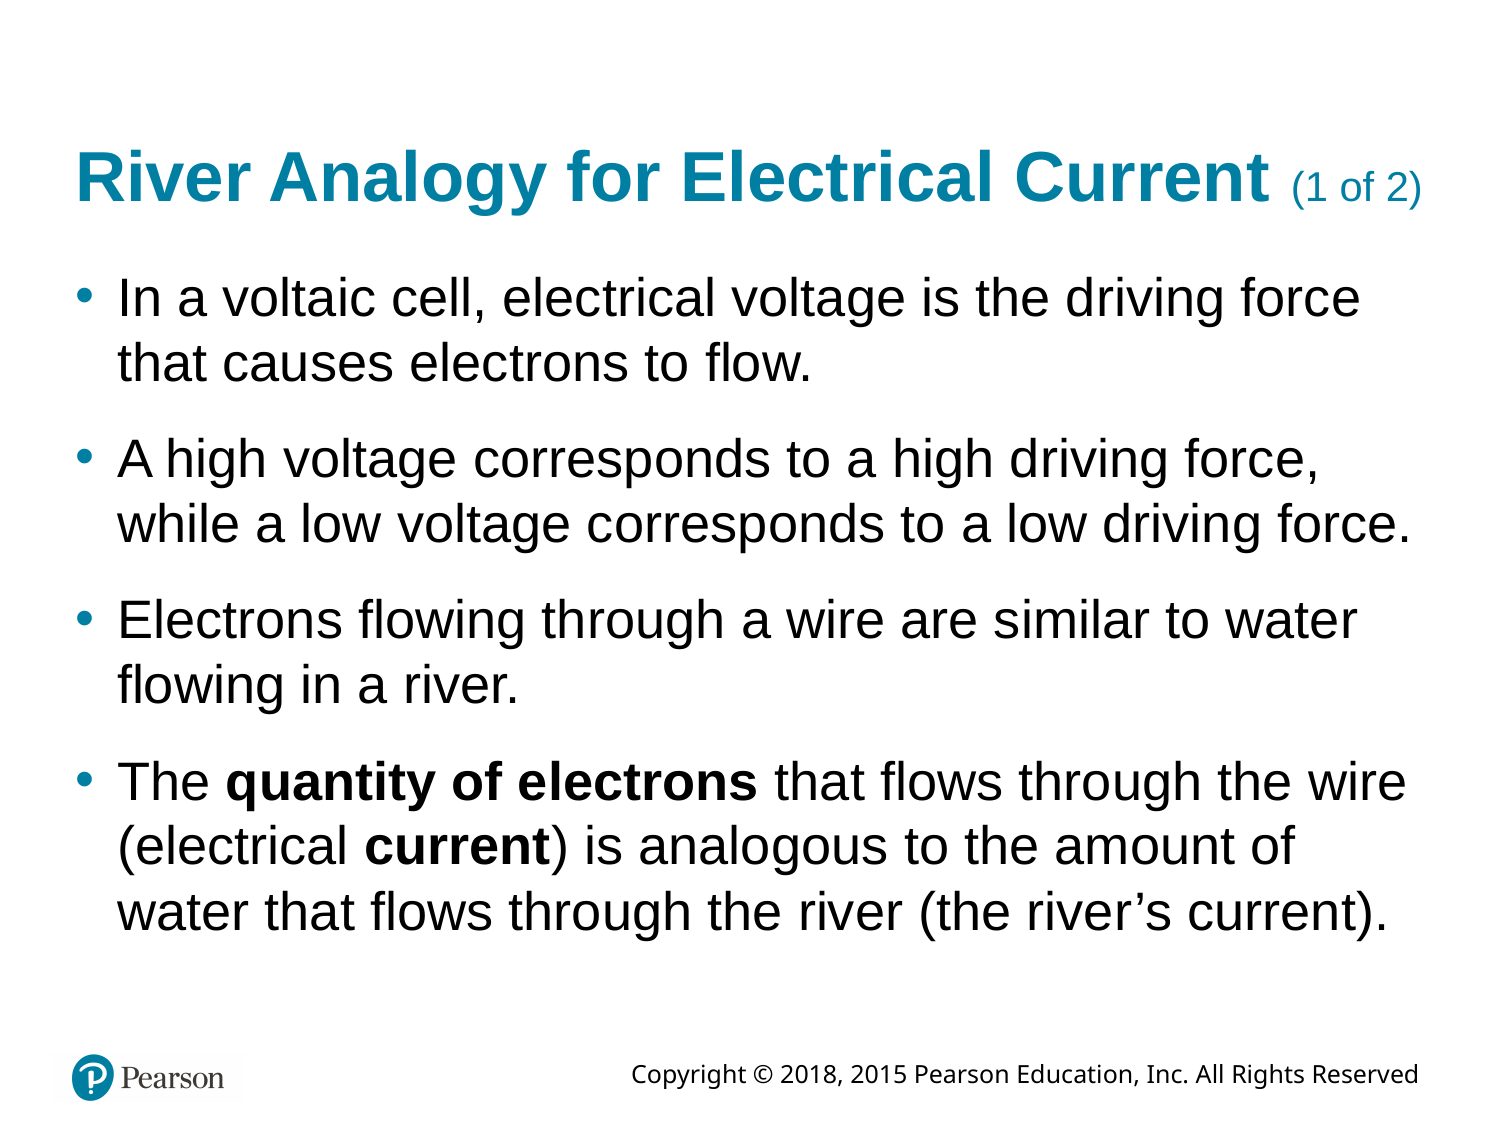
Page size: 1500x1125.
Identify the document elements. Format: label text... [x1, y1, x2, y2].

list In a voltaic cell, electrical voltage is the driving force that causes electrons to flow. A high voltage corresponds to a high driving force, while a low voltage corresponds to a low driving force. Electrons flowing through a wire are similar to water flowing in a river. The quantity of electrons that flows through the wire (electrical current) is analogous to the amount of water that flows through the river (the river’s current). [75, 262, 1425, 1005]
picture [51, 1053, 245, 1102]
title River Analogy for Electrical Current (1 of 2) [75, 35, 1425, 216]
